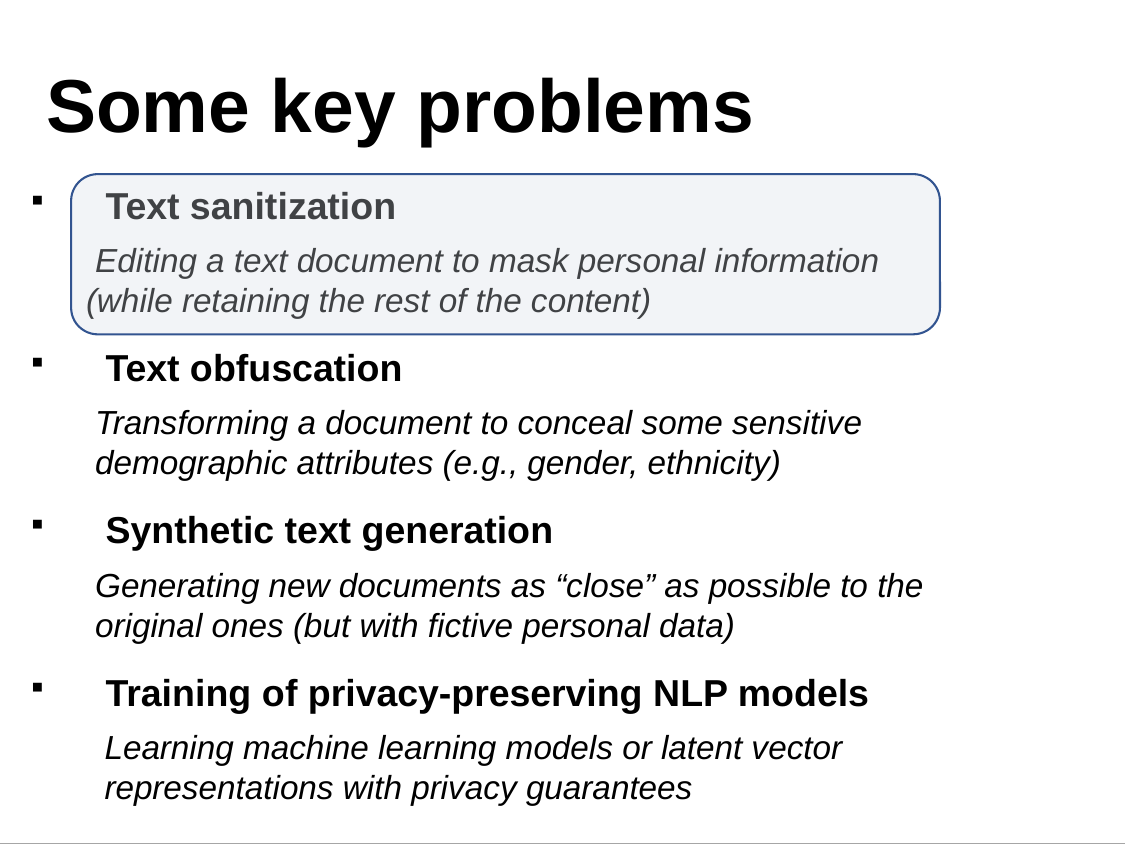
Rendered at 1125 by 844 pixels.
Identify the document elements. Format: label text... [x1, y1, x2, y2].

title Some key problems [30, 32, 1094, 157]
list Text sanitization Editing a text document to mask personal information (while retaining the rest of the content) Text obfuscation Transforming a document to conceal some sensitive demographic attributes (e.g., gender, ethnicity) Synthetic text generation Generating new documents as “close” as possible to the original ones (but with fictive personal data) Training of privacy-preserving NLP models Learning machine learning models or latent vector representations with privacy guarantees [15, 174, 1094, 827]
text_box [70, 173, 942, 336]
